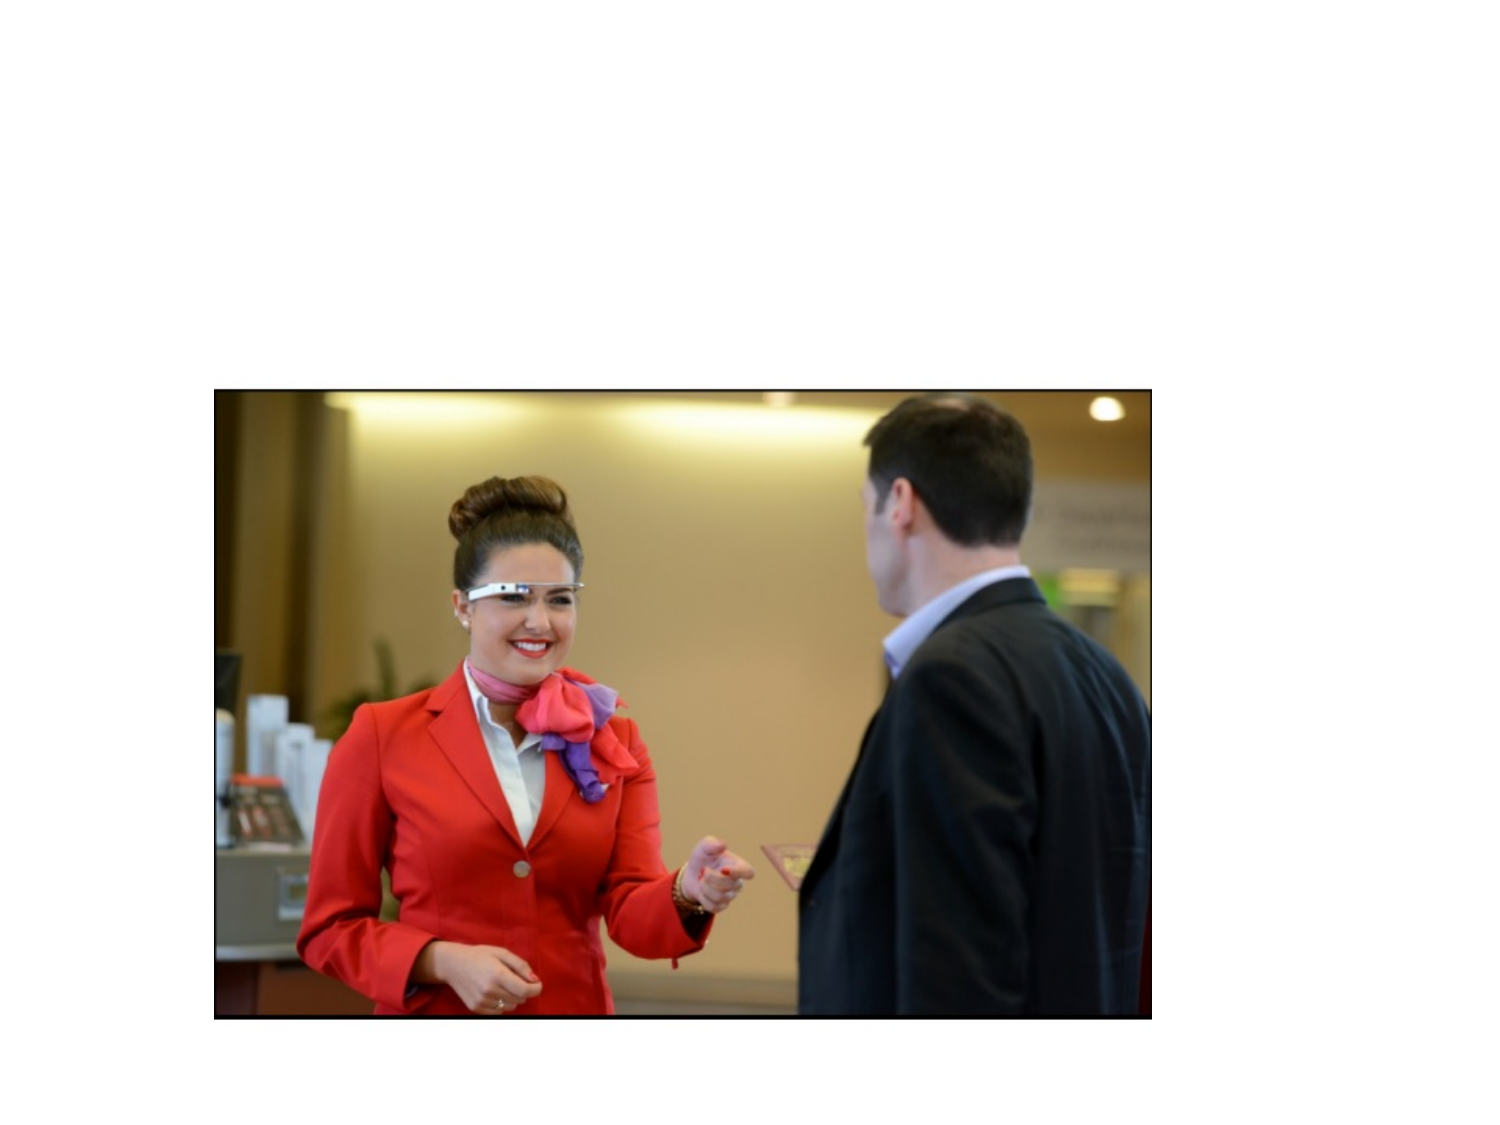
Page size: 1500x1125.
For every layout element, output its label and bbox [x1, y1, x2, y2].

picture [213, 355, 1152, 1059]
